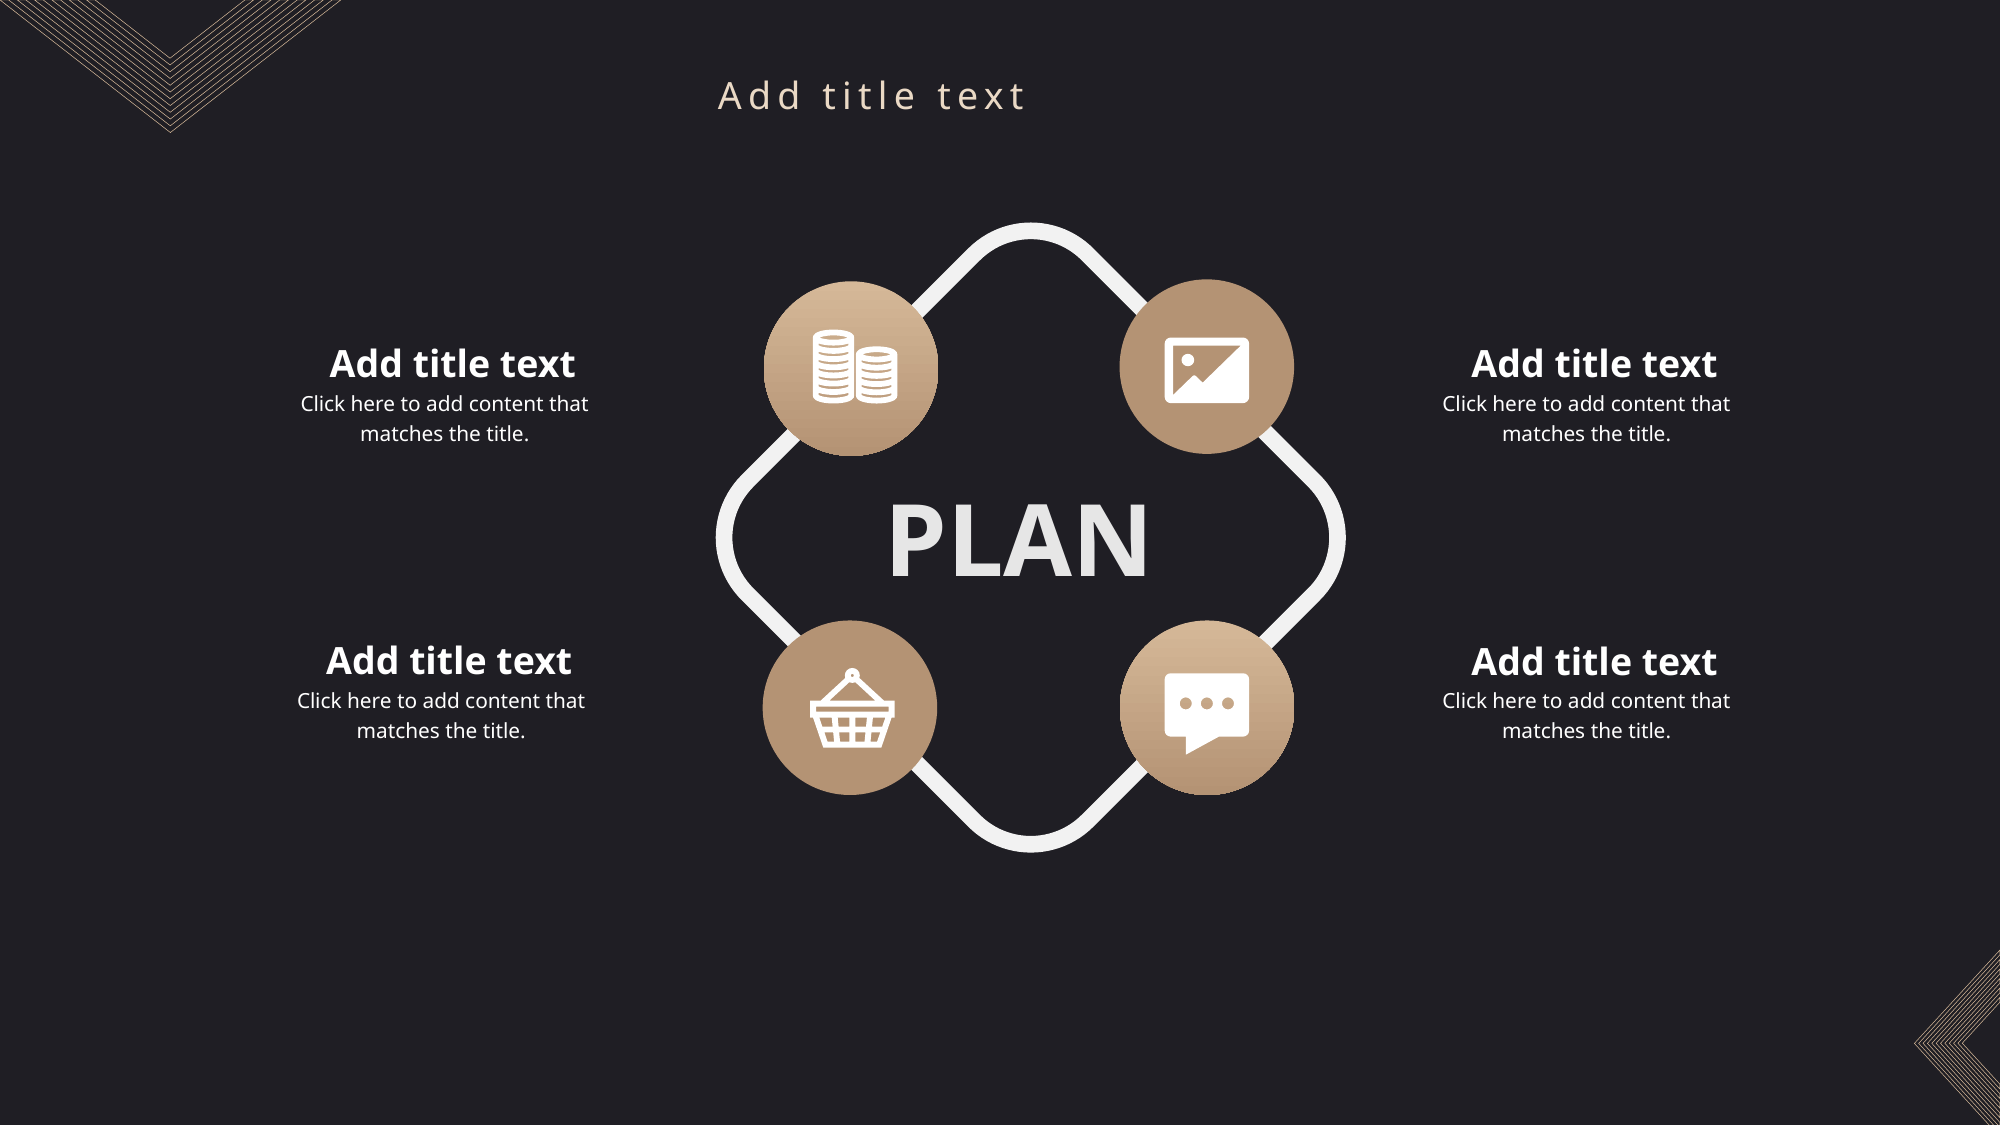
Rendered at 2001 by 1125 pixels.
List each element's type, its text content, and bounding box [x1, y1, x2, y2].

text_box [762, 279, 1295, 796]
text_box [1912, 948, 2000, 1125]
text_box Add title text [703, 64, 1267, 125]
text_box [0, 0, 343, 134]
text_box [1416, 613, 1773, 731]
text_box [1416, 316, 1773, 434]
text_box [271, 613, 628, 731]
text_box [274, 316, 631, 434]
